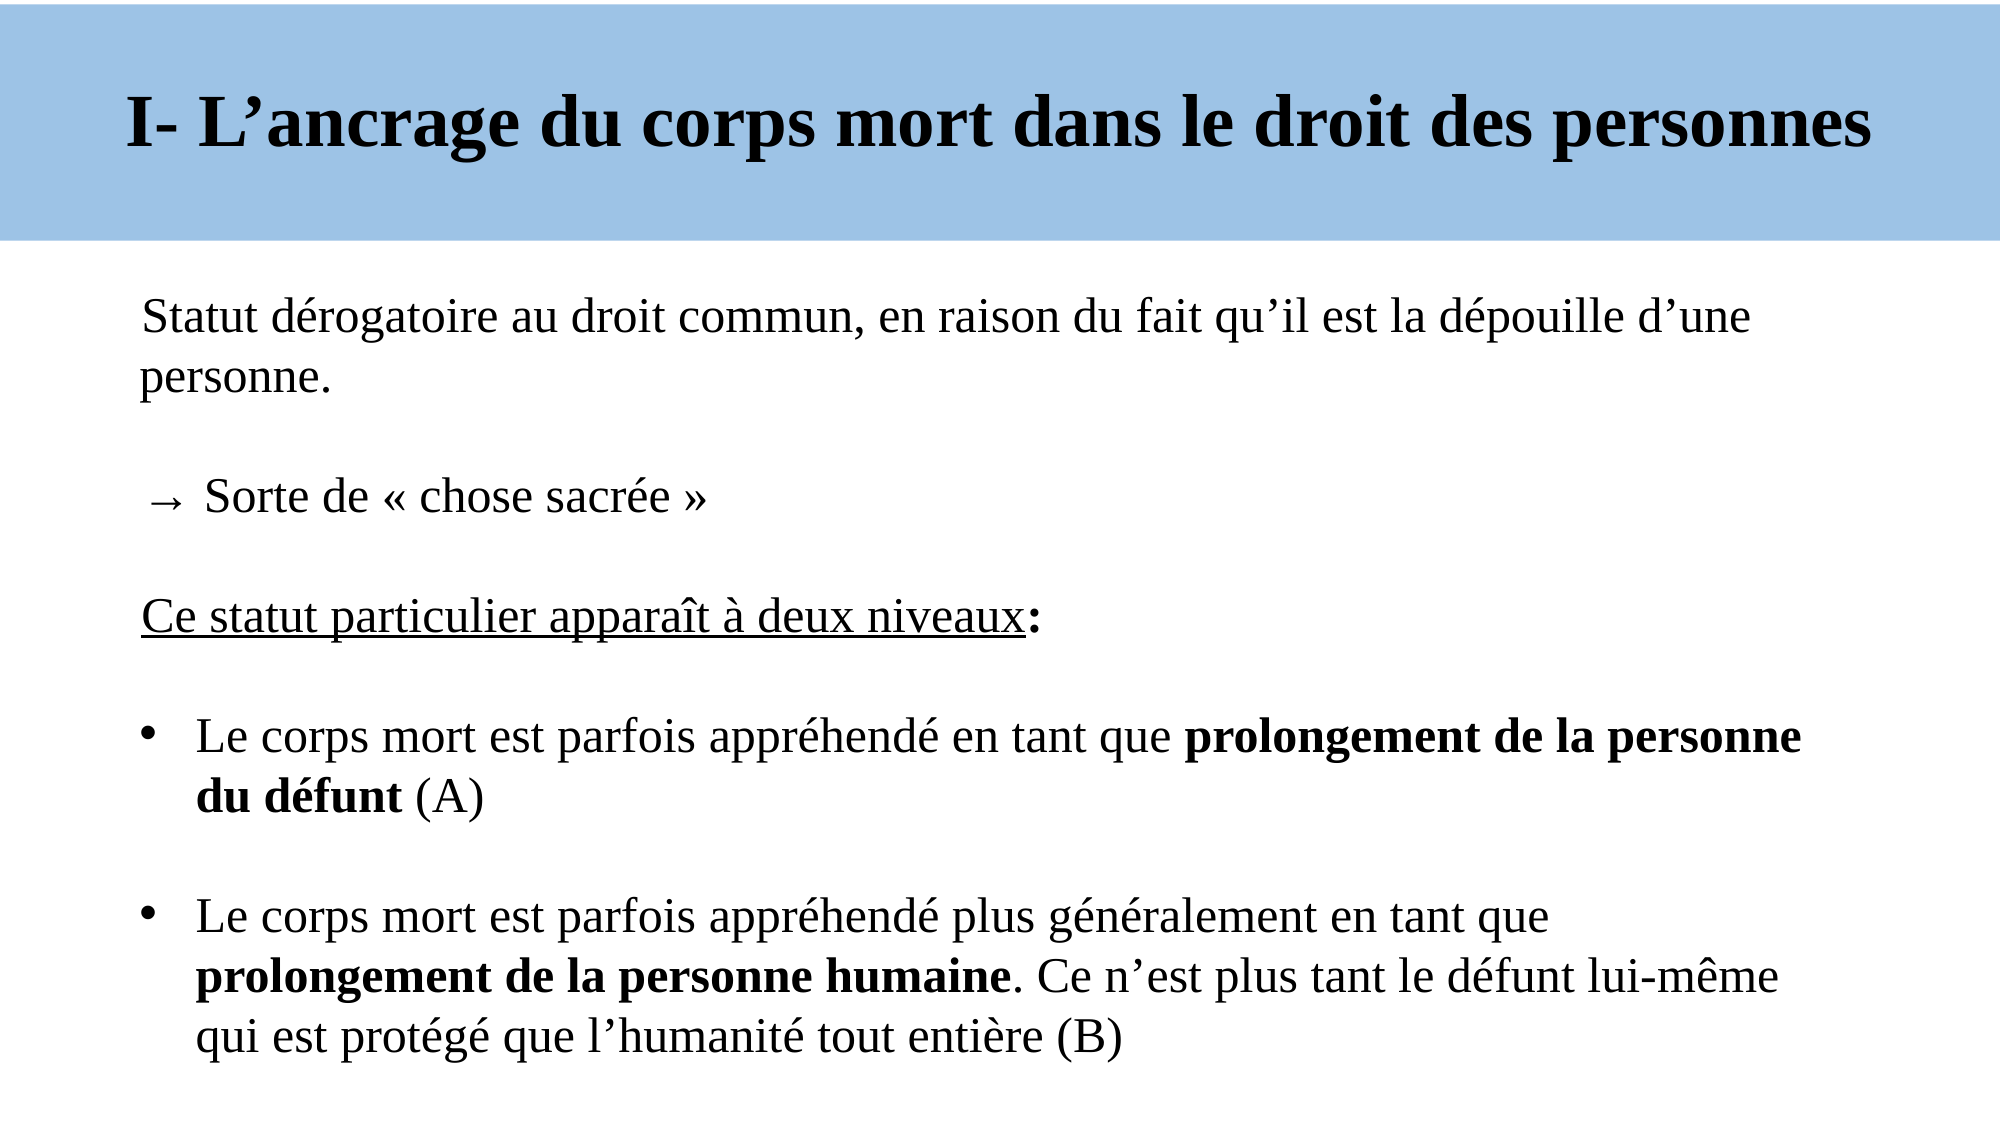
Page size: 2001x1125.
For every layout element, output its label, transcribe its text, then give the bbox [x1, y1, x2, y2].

title I- L’ancrage du corps mort dans le droit des personnes [0, 4, 2000, 241]
list Statut dérogatoire au droit commun, en raison du fait qu’il est la dépouille d’une personne. → Sorte de « chose sacrée » Ce statut particulier apparaît à deux niveaux: Le corps mort est parfois appréhendé en tant que prolongement de la personne du défunt (A) Le corps mort est parfois appréhendé plus généralement en tant que prolongement de la personne humaine. Ce n’est plus tant le défunt lui-même qui est protégé que l’humanité tout entière (B) [64, 275, 1856, 1111]
